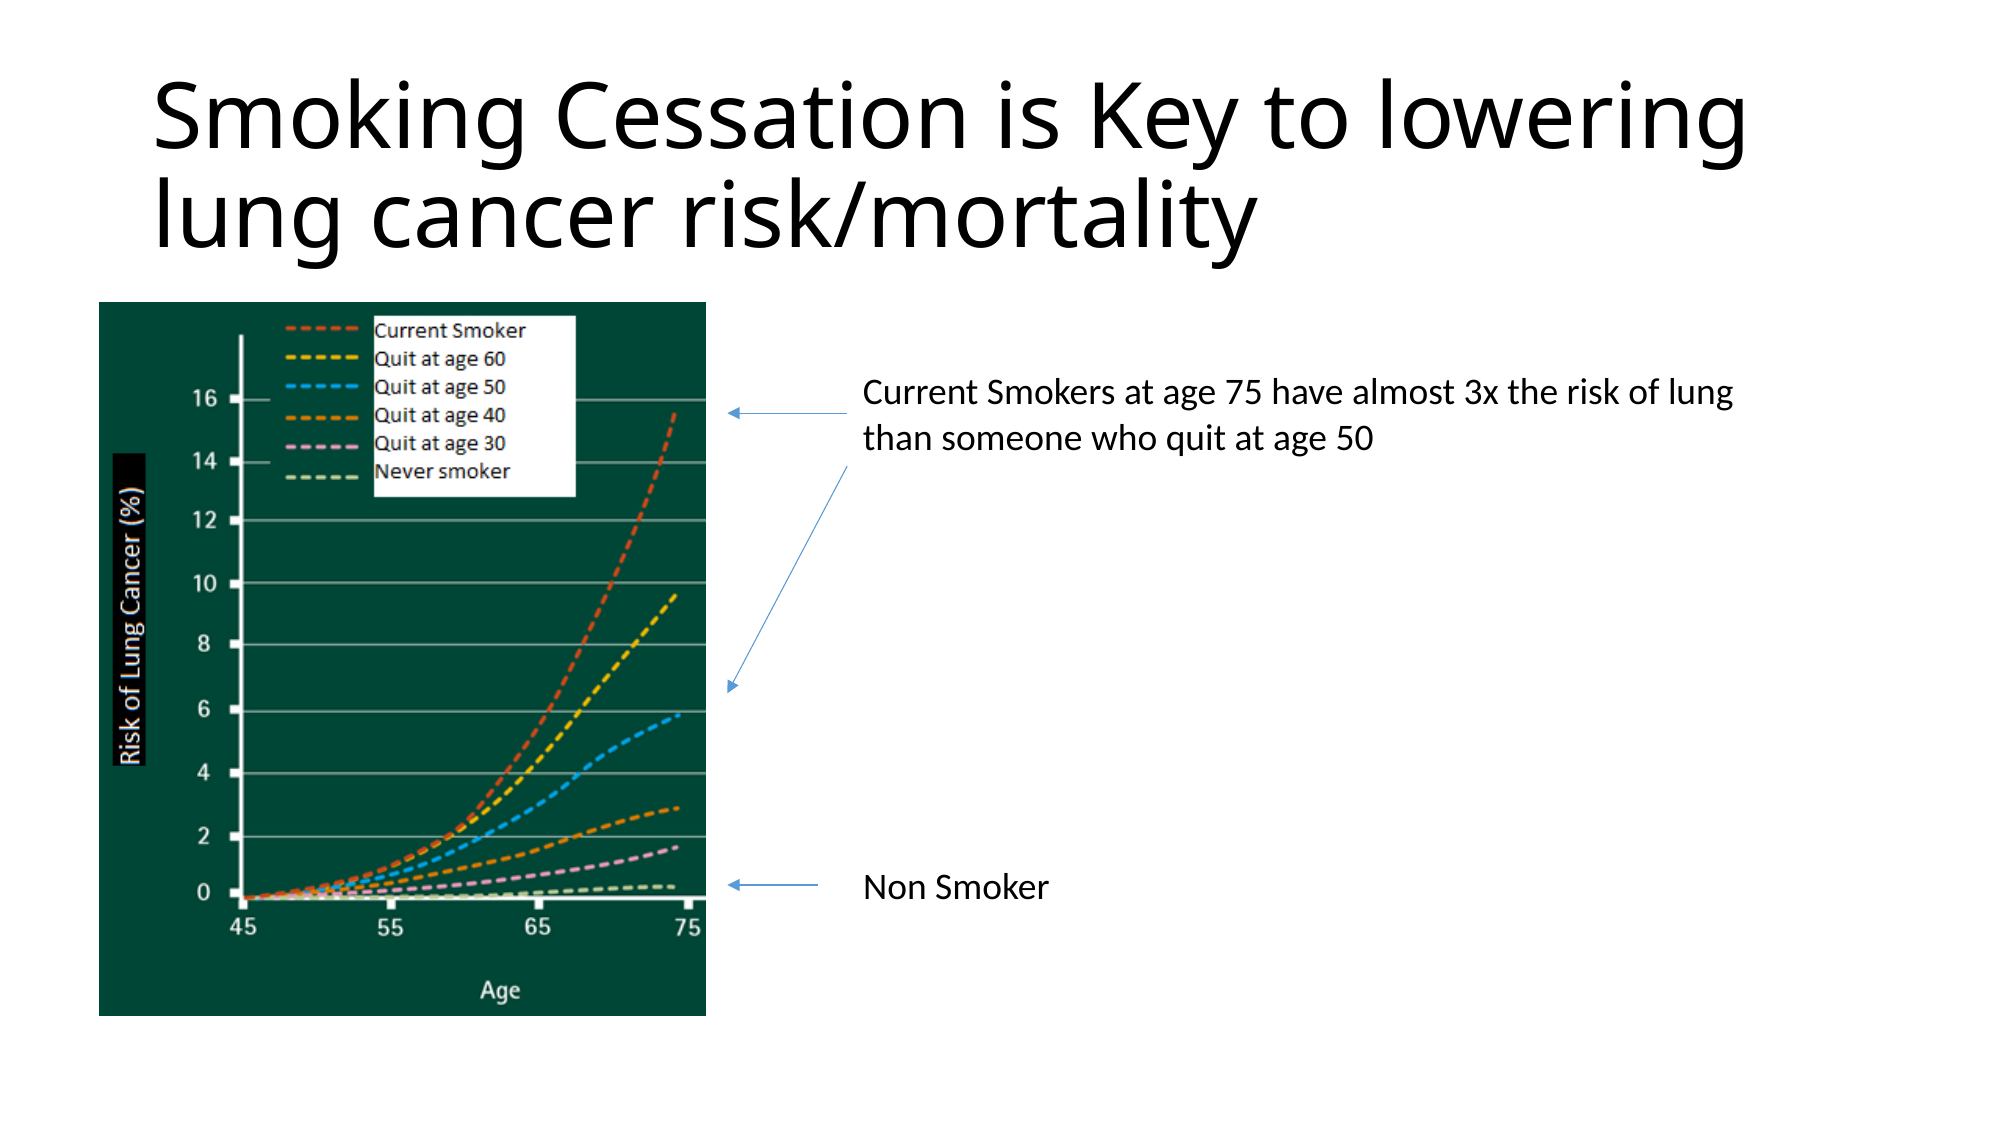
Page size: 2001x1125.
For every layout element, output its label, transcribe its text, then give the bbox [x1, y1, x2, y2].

text_box Non Smoker [848, 854, 1065, 915]
title Smoking Cessation is Key to lowering lung cancer risk/mortality [137, 59, 1863, 278]
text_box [727, 466, 848, 694]
text_box Current Smokers at age 75 have almost 3x the risk of lung than someone who quit at age 50 [848, 360, 1801, 465]
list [99, 302, 706, 1017]
